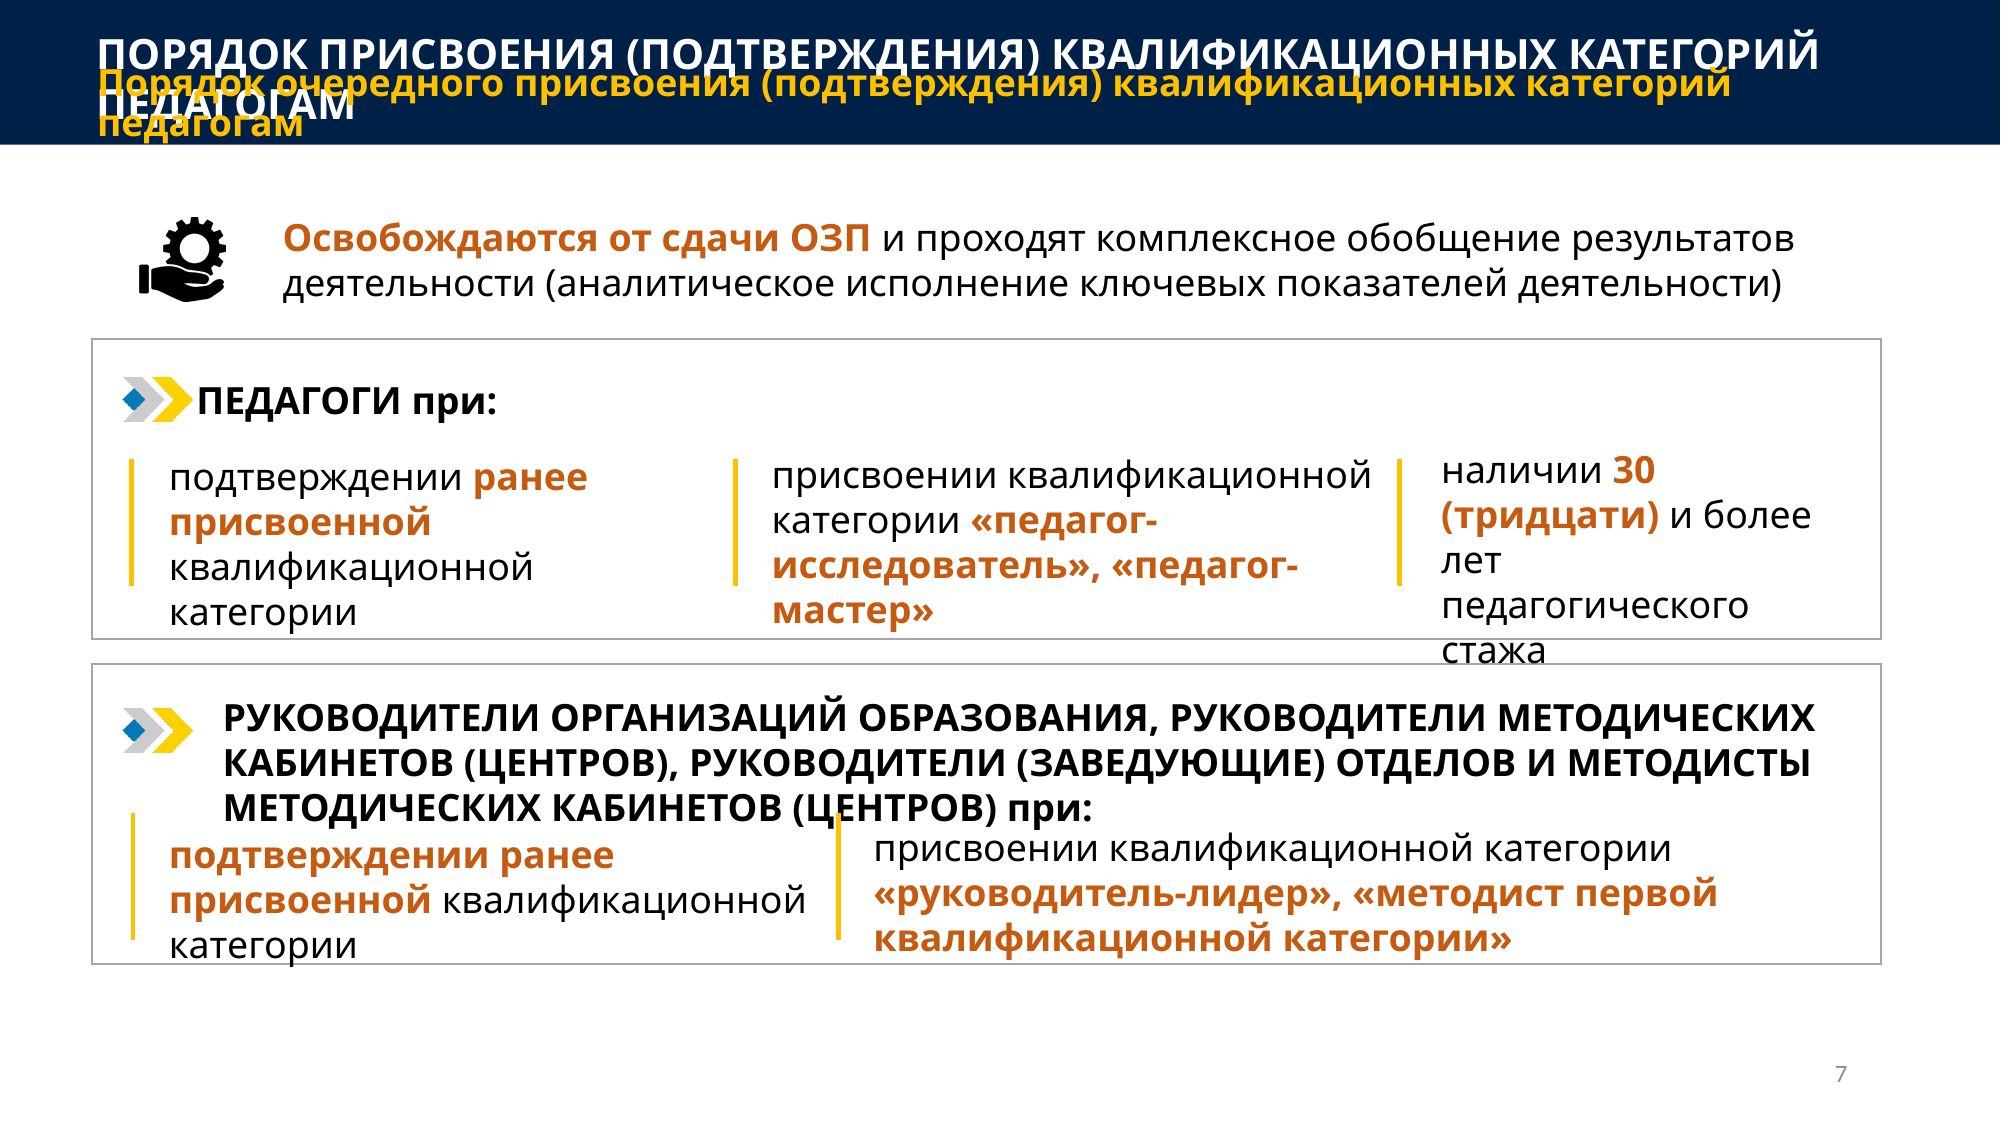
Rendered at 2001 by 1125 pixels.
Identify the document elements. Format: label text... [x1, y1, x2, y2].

text_box присвоении квалификационной категории «руководитель-лидер», «методист первой квалификационной категории» [858, 816, 1859, 966]
text_box ПОРЯДОК ПРИСВОЕНИЯ (ПОДТВЕРЖДЕНИЯ) КВАЛИФИКАЦИОННЫХ КАТЕГОРИЙ ПЕДАГОГАМ [82, 20, 1959, 136]
picture [122, 199, 243, 320]
text_box РУКОВОДИТЕЛИ ОРГАНИЗАЦИЙ ОБРАЗОВАНИЯ, РУКОВОДИТЕЛИ МЕТОДИЧЕСКИХ КАБИНЕТОВ (ЦЕНТРОВ), РУКОВОДИТЕЛИ (ЗАВЕДУЮЩИЕ) ОТДЕЛОВ И МЕТОДИСТЫ МЕТОДИЧЕСКИХ КАБИНЕТОВ (ЦЕНТРОВ) при: [207, 687, 1902, 837]
text_box присвоении квалификационной категории «педагог-исследователь», «педагог-мастер» [756, 443, 1426, 639]
text_box наличии 30 (тридцати) и более лет педагогического стажа [1426, 438, 1831, 679]
text_box [91, 338, 1882, 640]
text_box Порядок очередного присвоения (подтверждения) квалификационных категорий педагогам [82, 86, 1808, 129]
text_box [0, 0, 2000, 145]
picture [122, 377, 193, 422]
text_box Освобождаются от сдачи ОЗП и проходят комплексное обобщение результатов деятельности (аналитическое исполнение ключевых показателей деятельности) [267, 206, 1918, 312]
text_box подтверждении ранее присвоенной квалификационной категории [154, 445, 678, 640]
text_box ПЕДАГОГИ при: [181, 370, 513, 430]
slide_number 7 [1412, 1042, 1863, 1103]
picture [122, 708, 193, 753]
text_box подтверждении ранее присвоенной квалификационной категории [154, 823, 837, 974]
text_box [91, 663, 1882, 965]
